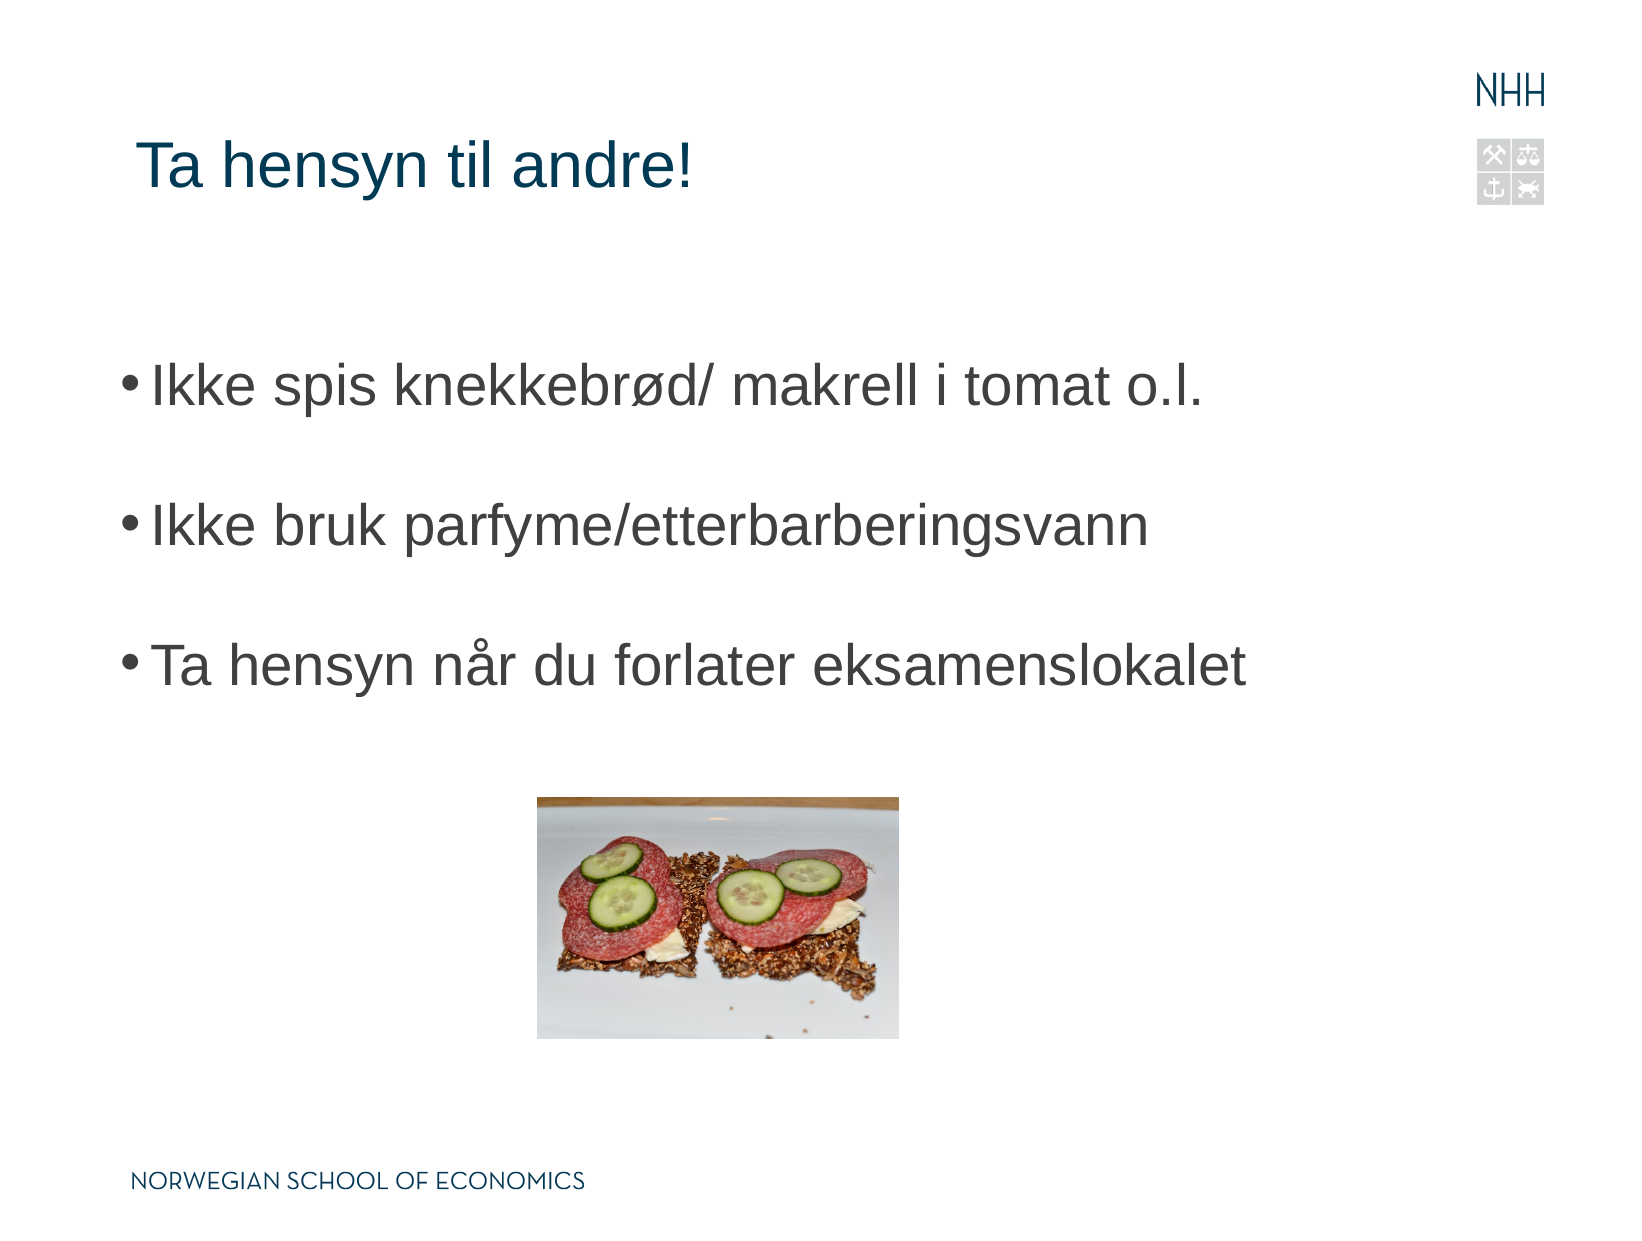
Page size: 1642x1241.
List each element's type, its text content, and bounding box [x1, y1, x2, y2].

picture [1505, 72, 1517, 91]
title Ta hensyn til andre! [135, 127, 1405, 277]
picture [537, 797, 899, 1039]
picture [88, 1157, 627, 1233]
picture [1477, 72, 1544, 205]
list Ikke spis knekkebrød/ makrell i tomat o.l. Ikke bruk parfyme/etterbarberingsvann Ta hensyn når du forlater eksamenslokalet [76, 277, 1485, 1157]
picture [1529, 72, 1541, 91]
picture [1477, 72, 1493, 95]
